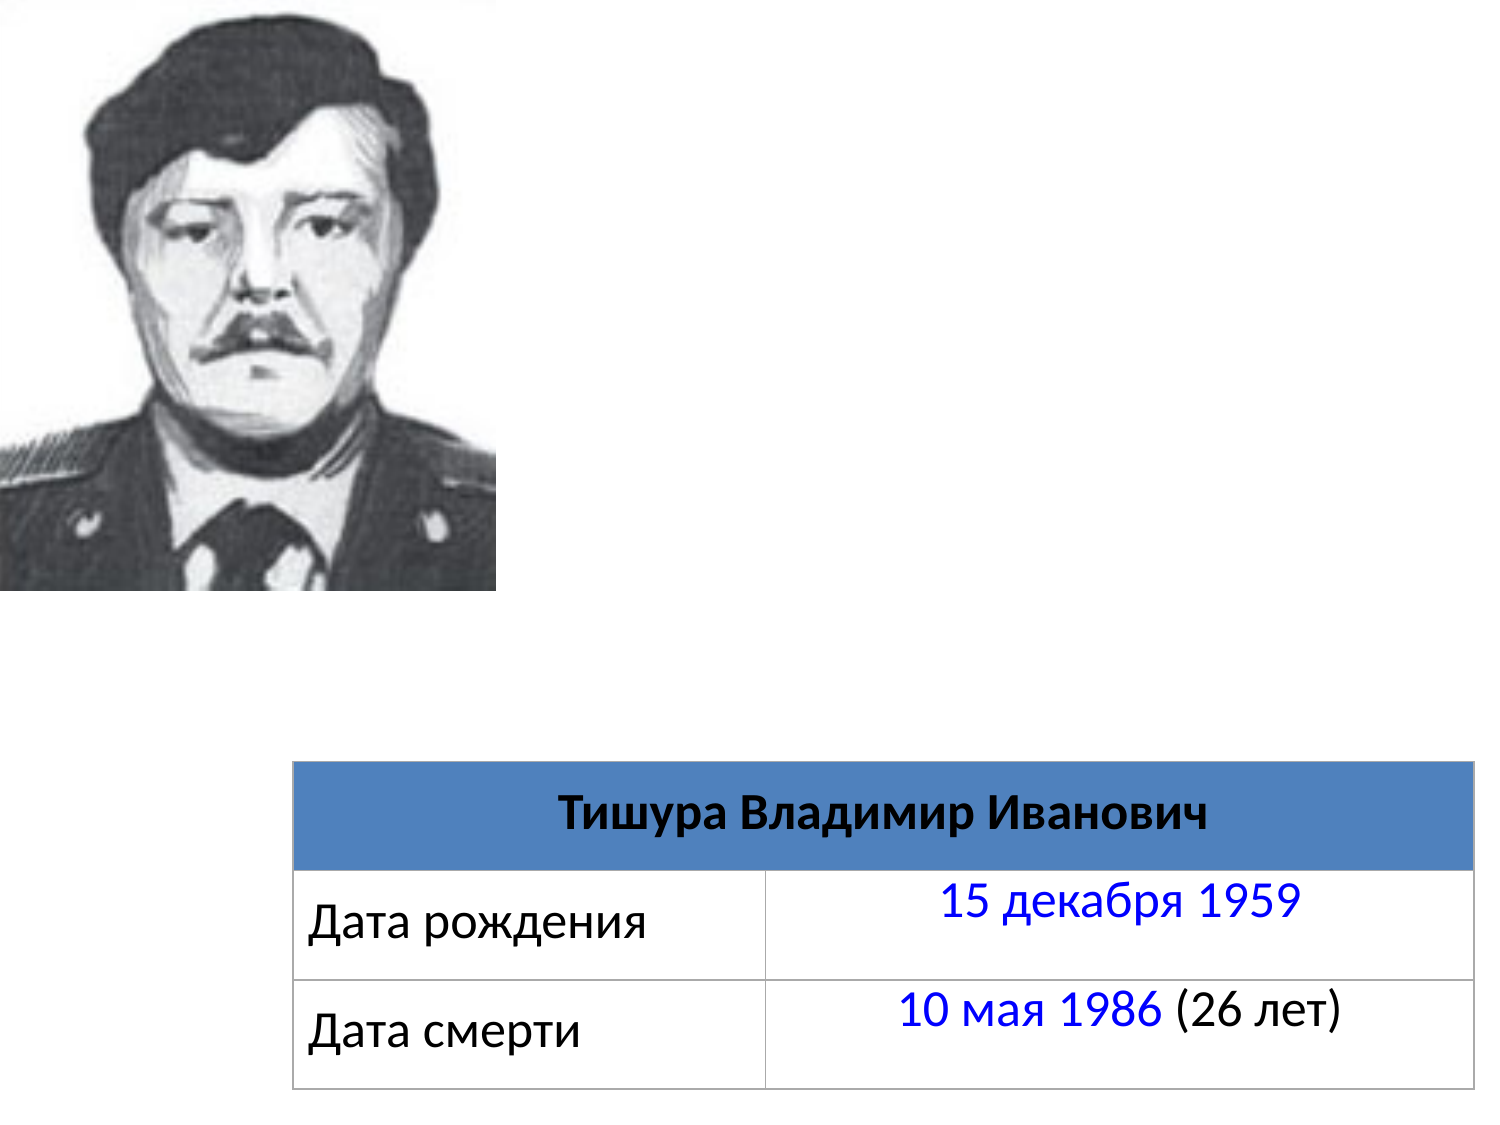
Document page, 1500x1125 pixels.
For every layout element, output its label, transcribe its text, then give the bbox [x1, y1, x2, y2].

table_header Тишура Владимир Иванович [294, 762, 1473, 870]
picture [0, 0, 496, 591]
table_cell Дата рождения [294, 871, 765, 979]
table_cell 10 мая 1986 (26 лет) [766, 981, 1473, 1088]
table_cell Дата смерти [294, 981, 765, 1088]
table_cell 15 декабря 1959 [766, 871, 1473, 979]
